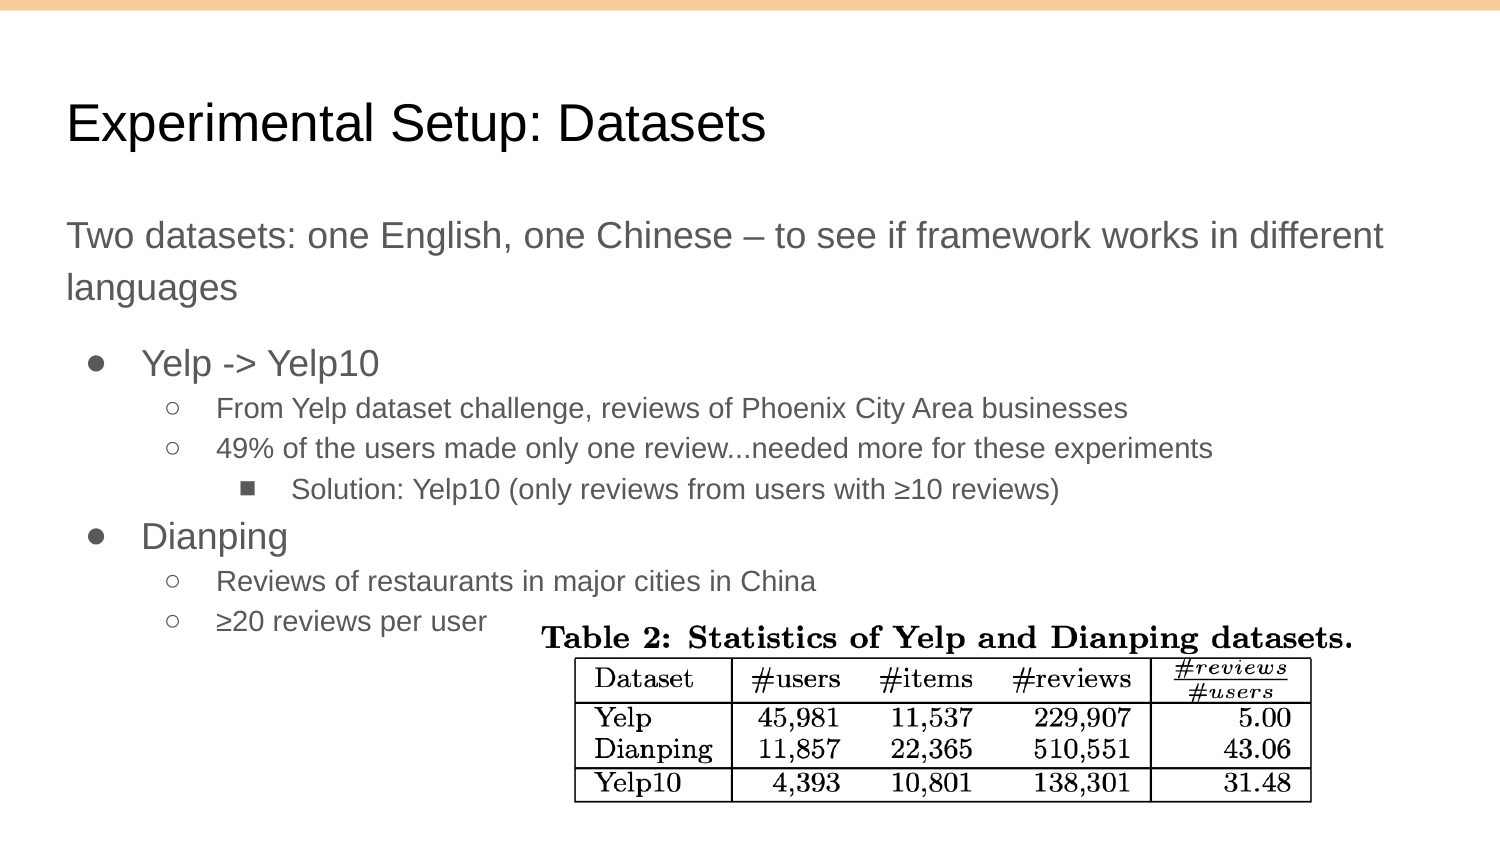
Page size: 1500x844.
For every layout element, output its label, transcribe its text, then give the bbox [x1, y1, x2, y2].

list Two datasets: one English, one Chinese – to see if framework works in different languages Yelp -> Yelp10 From Yelp dataset challenge, reviews of Phoenix City Area businesses 49% of the users made only one review...needed more for these experiments Solution: Yelp10 (only reviews from users with ≥10 reviews) Dianping Reviews of restaurants in major cities in China ≥20 reviews per user [51, 189, 1449, 750]
title Experimental Setup: Datasets [51, 72, 1449, 167]
text_box [0, 0, 1500, 11]
picture [528, 606, 1372, 832]
